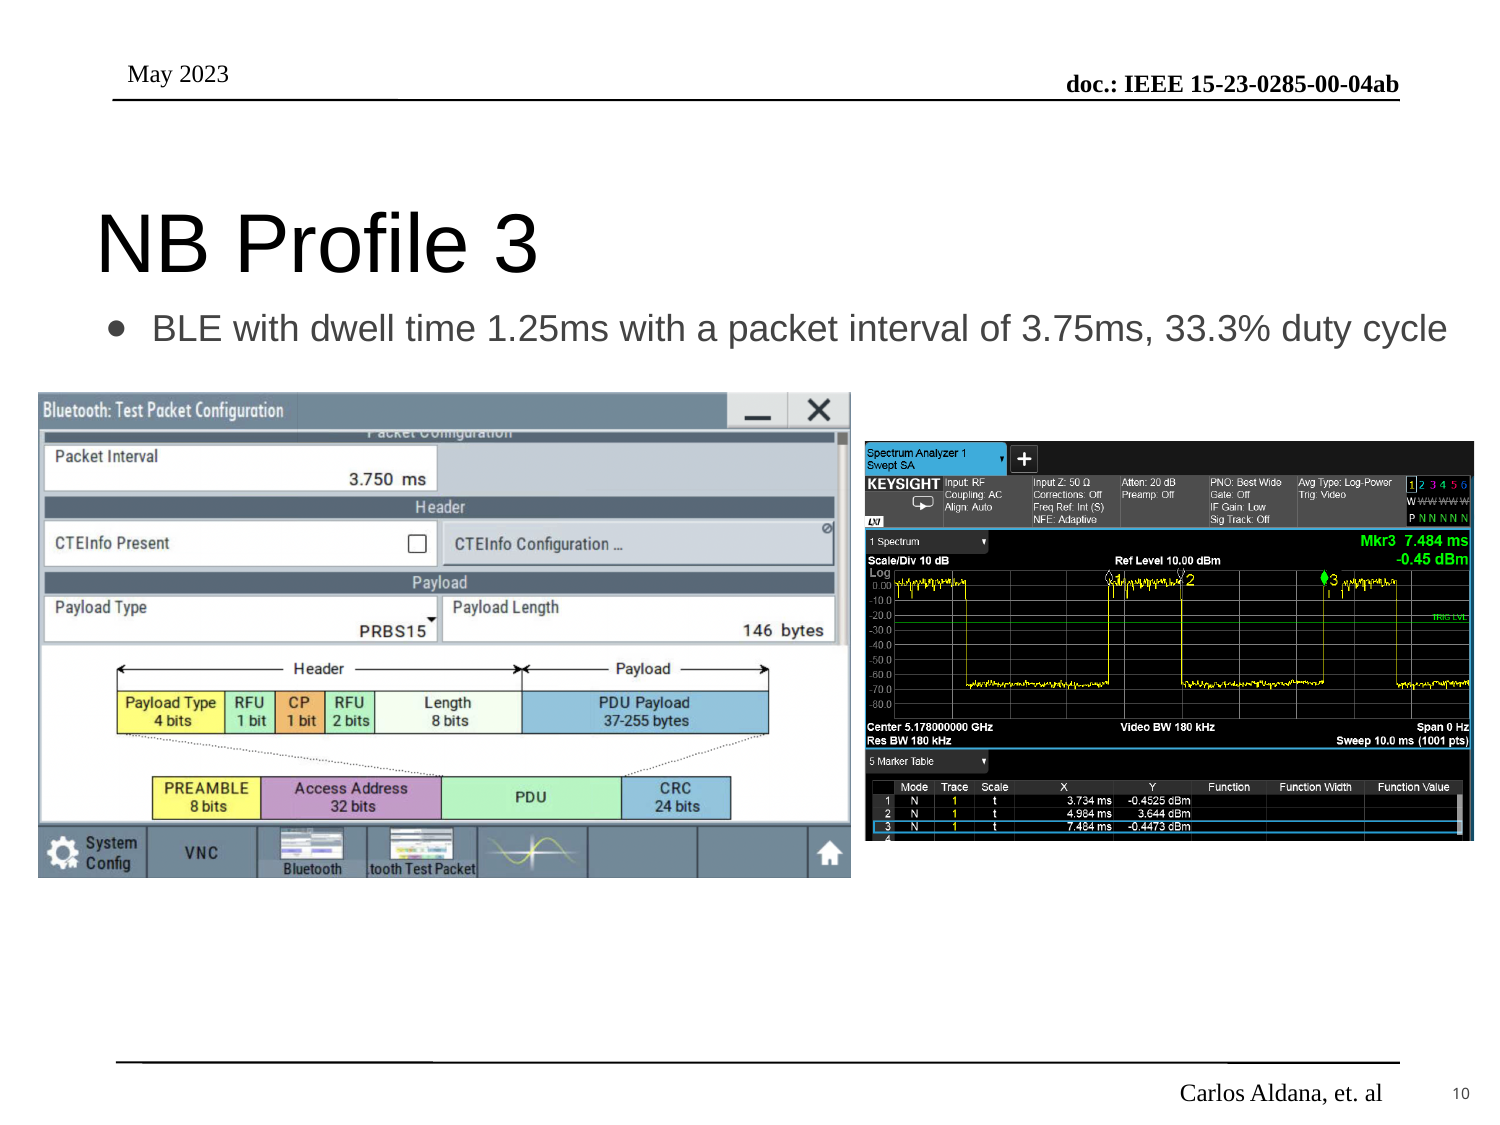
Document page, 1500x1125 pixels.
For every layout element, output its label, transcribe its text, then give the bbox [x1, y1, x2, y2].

picture [38, 391, 852, 879]
picture [864, 440, 1475, 841]
title NB Profile 3 [84, 183, 1416, 256]
list BLE with dwell time 1.25ms with a packet interval of 3.75ms, 33.3% duty cycle [84, 291, 1475, 364]
